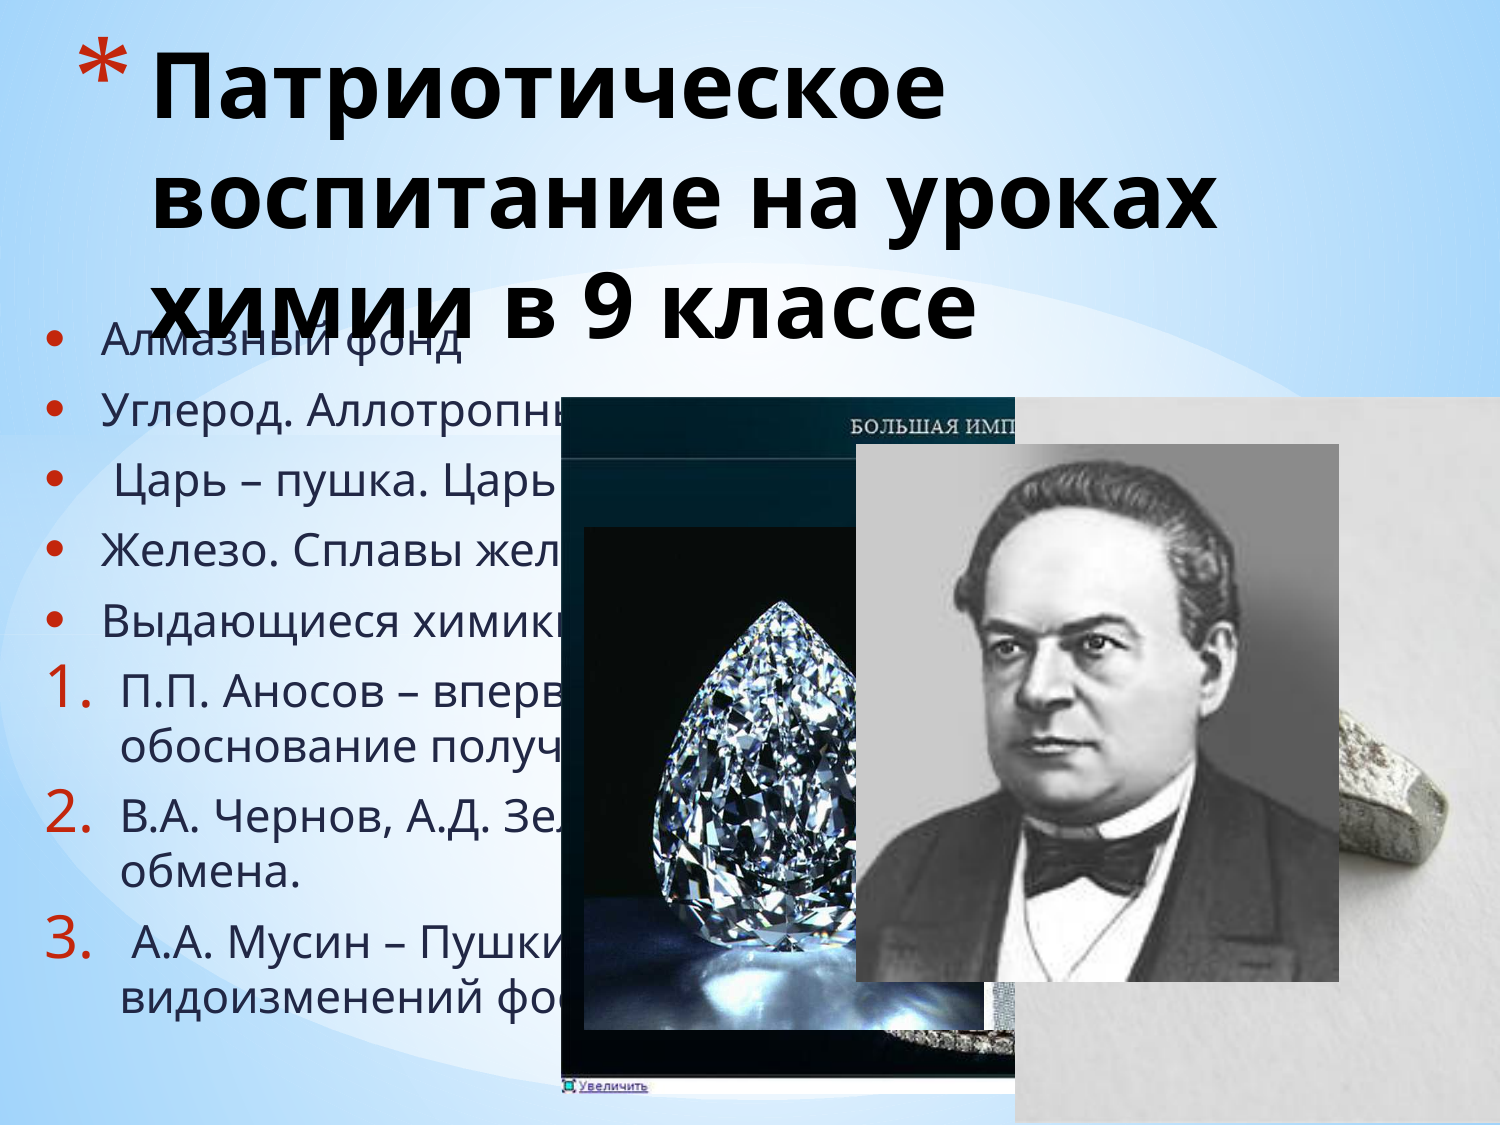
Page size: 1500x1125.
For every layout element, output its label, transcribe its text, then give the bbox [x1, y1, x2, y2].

picture [560, 396, 1500, 1123]
title Патриотическое воспитание на уроках химии в 9 классе [29, 19, 1471, 256]
subtitle Алмазный фонд Углерод. Аллотропные видоизменения углерода. Царь – пушка. Царь – колокол. Железо. Сплавы железа. Выдающиеся химики России, их вклад в науку: П.П. Аносов – впервые опубликовал научное обоснование получения стали В.А. Чернов, А.Д. Зеленский, М.С. Цвет – теория ионного обмена. А.А. Мусин – Пушкин – получение аллотропной видоизменений фосфора – фосфора фиолетового. [29, 302, 1447, 1090]
